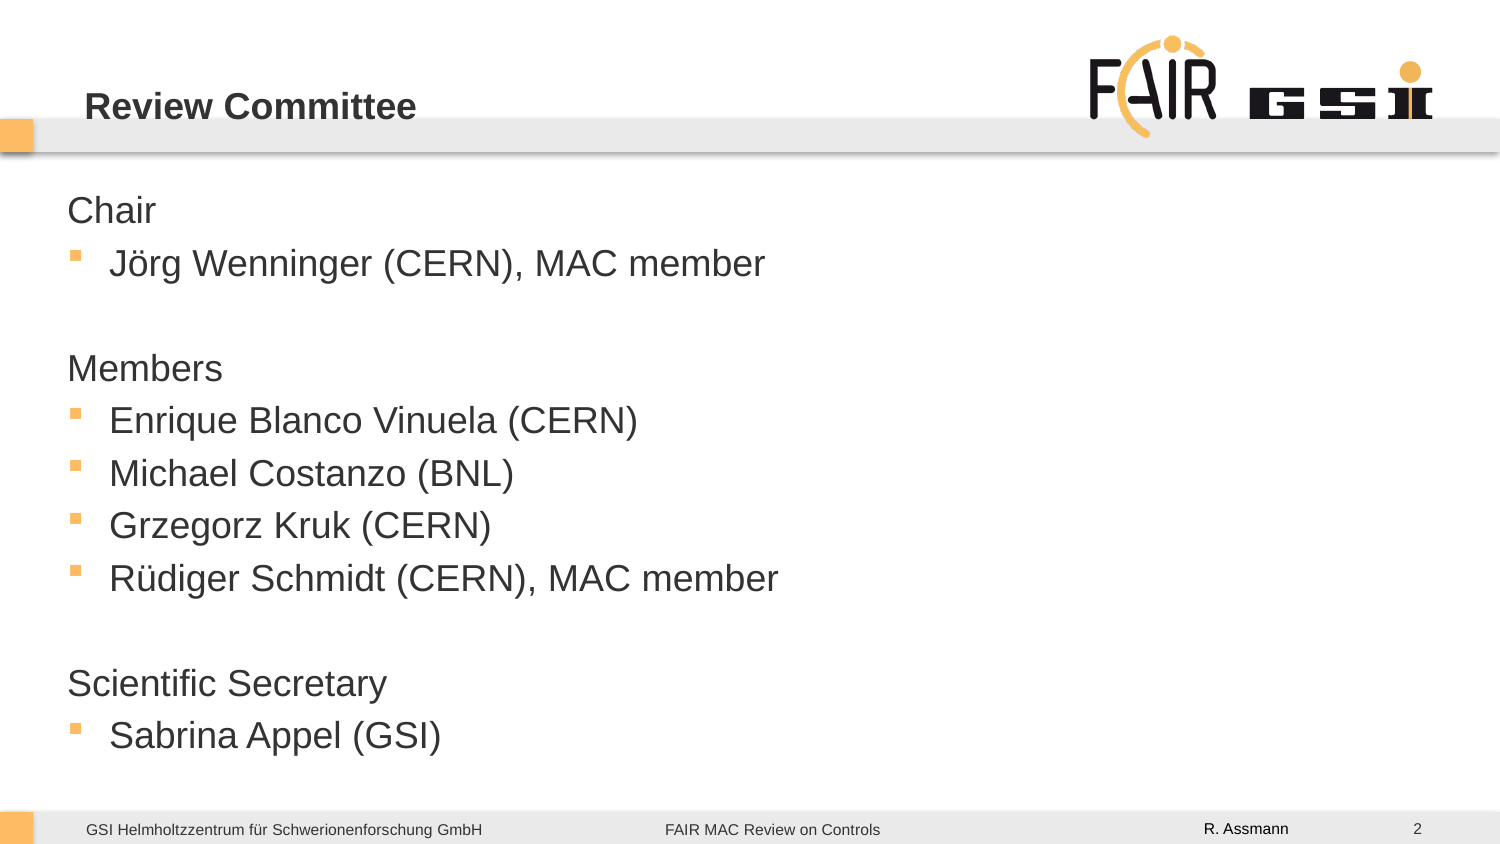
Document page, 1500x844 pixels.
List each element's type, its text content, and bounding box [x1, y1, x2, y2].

picture [1089, 33, 1217, 140]
footer FAIR MAC Review on Controls [650, 807, 1165, 844]
slide_number 2 [1314, 806, 1438, 844]
slide_number R. Assmann [1168, 806, 1304, 844]
title Review Committee [69, 37, 1169, 135]
picture [1248, 59, 1434, 119]
list Chair Jörg Wenninger (CERN), MAC member Members Enrique Blanco Vinuela (CERN) Michael Costanzo (BNL) Grzegorz Kruk (CERN) Rüdiger Schmidt (CERN), MAC member Scientific Secretary Sabrina Appel (GSI) [52, 178, 1434, 782]
